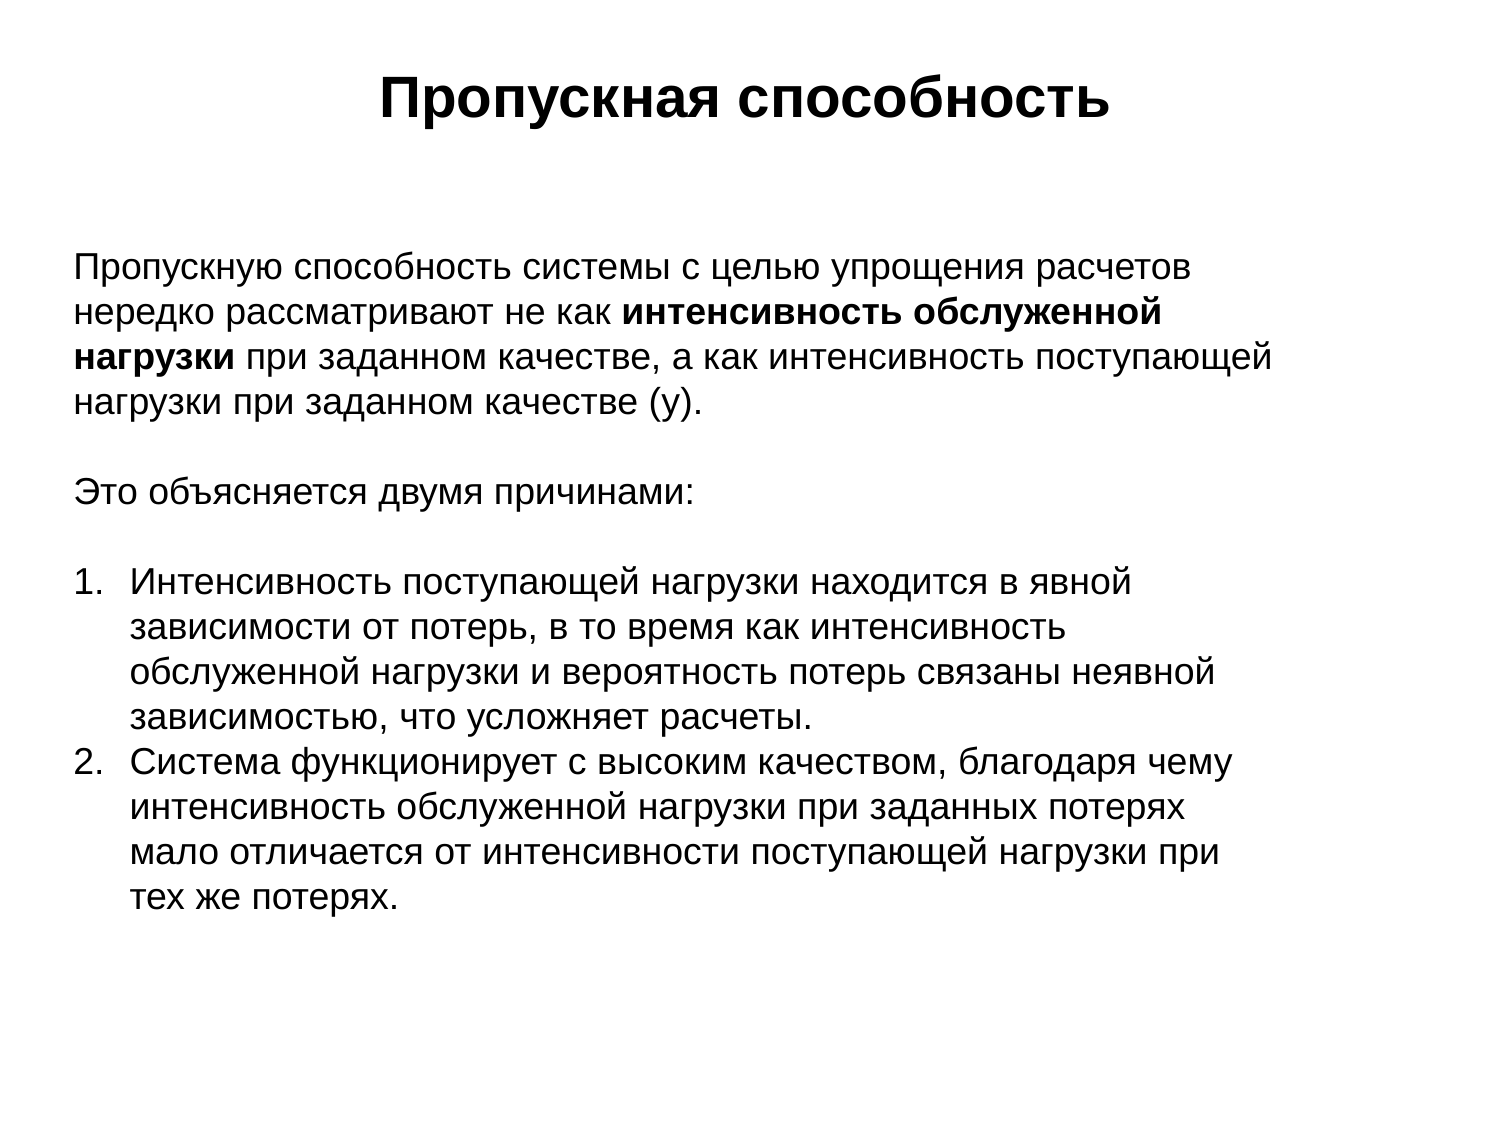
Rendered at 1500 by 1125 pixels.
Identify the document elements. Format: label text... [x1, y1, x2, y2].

title Пропускная способность [70, 0, 1421, 188]
text_box Пропускную способность системы с целью упрощения расчетов нередко рассматривают не как интенсивность обслуженной нагрузки при заданном качестве, а как интенсивность поступающей нагрузки при заданном качестве (y). Это объясняется двумя причинами: Интенсивность поступающей нагрузки находится в явной зависимости от потерь, в то время как интенсивность обслуженной нагрузки и вероятность потерь связаны неявной зависимостью, что усложняет расчеты. Система функционирует с высоким качеством, благодаря чему интенсивность обслуженной нагрузки при заданных потерях мало отличается от интенсивности поступающей нагрузки при тех же потерях. [58, 234, 1289, 970]
